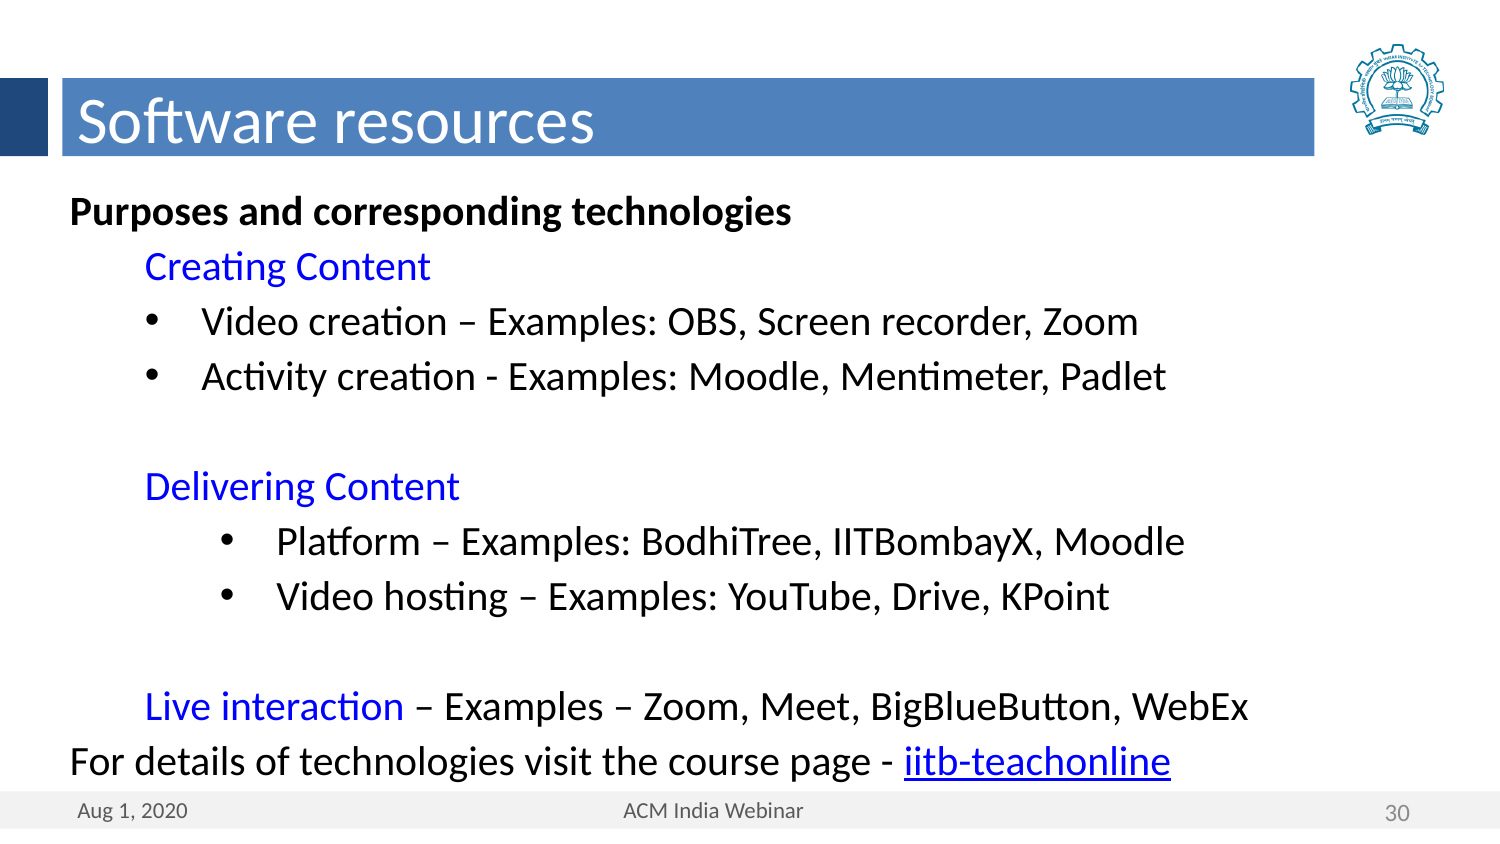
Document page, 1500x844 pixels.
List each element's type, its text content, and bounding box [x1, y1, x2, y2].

picture [1350, 44, 1444, 135]
list Software resources [62, 78, 1288, 156]
slide_number 30 [1332, 789, 1425, 835]
picture [1374, 126, 1420, 135]
text_box Purposes and corresponding technologies Creating Content Video creation – Examples: OBS, Screen recorder, Zoom Activity creation - Examples: Moodle, Mentimeter, Padlet Delivering Content Platform – Examples: BodhiTree, IITBombayX, Moodle Video hosting – Examples: YouTube, Drive, KPoint Live interaction – Examples – Zoom, Meet, BigBlueButton, WebEx For details of technologies visit the course page - iitb-teachonline [62, 171, 1325, 830]
